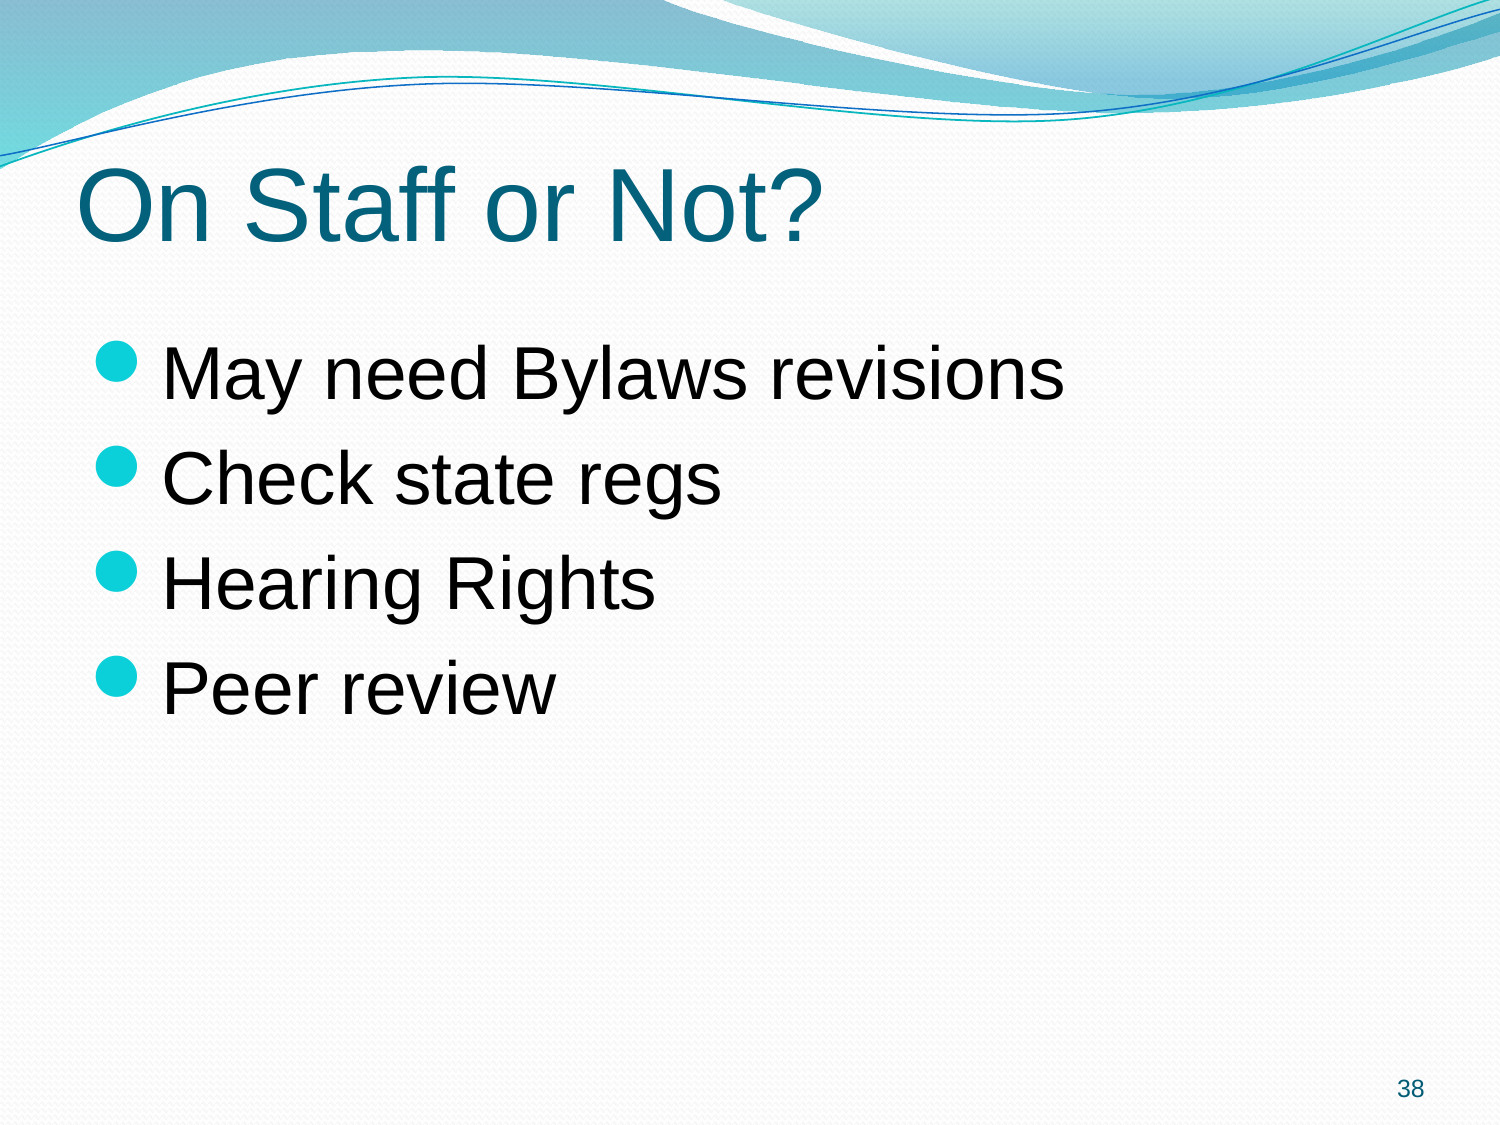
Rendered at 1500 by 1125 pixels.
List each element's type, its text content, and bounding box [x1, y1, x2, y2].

list May need Bylaws revisions Check state regs Hearing Rights Peer review [75, 317, 1425, 1038]
title On Staff or Not? [75, 75, 1425, 263]
slide_number 38 [1299, 1042, 1425, 1103]
